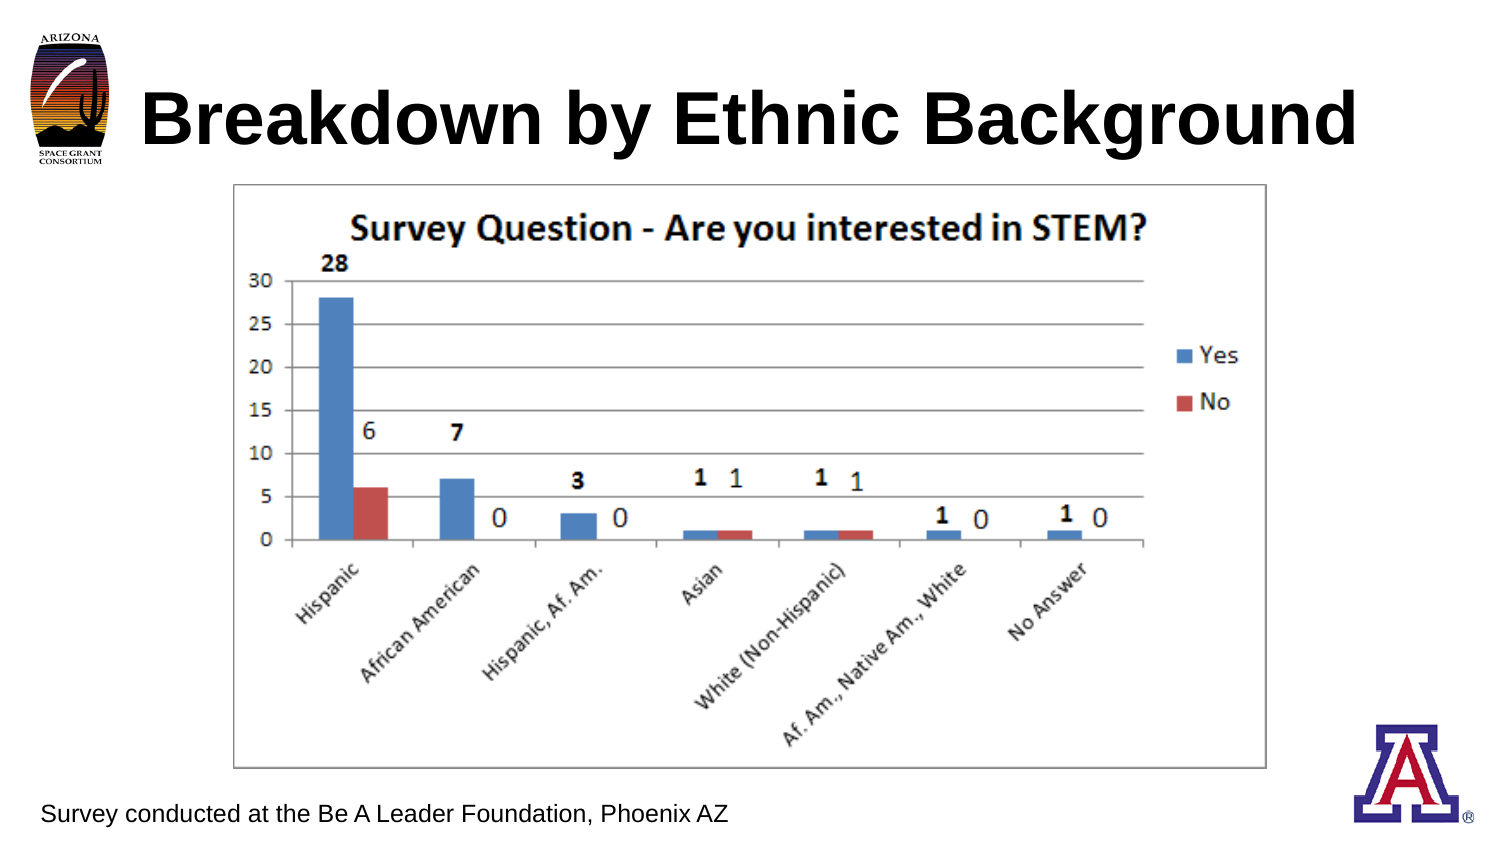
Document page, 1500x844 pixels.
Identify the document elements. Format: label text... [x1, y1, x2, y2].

title Breakdown by Ethnic Background [125, 33, 1413, 175]
picture [1349, 721, 1475, 827]
picture [14, 33, 126, 167]
text_box Survey conducted at the Be A Leader Foundation, Phoenix AZ [25, 782, 1142, 827]
picture [233, 183, 1267, 769]
